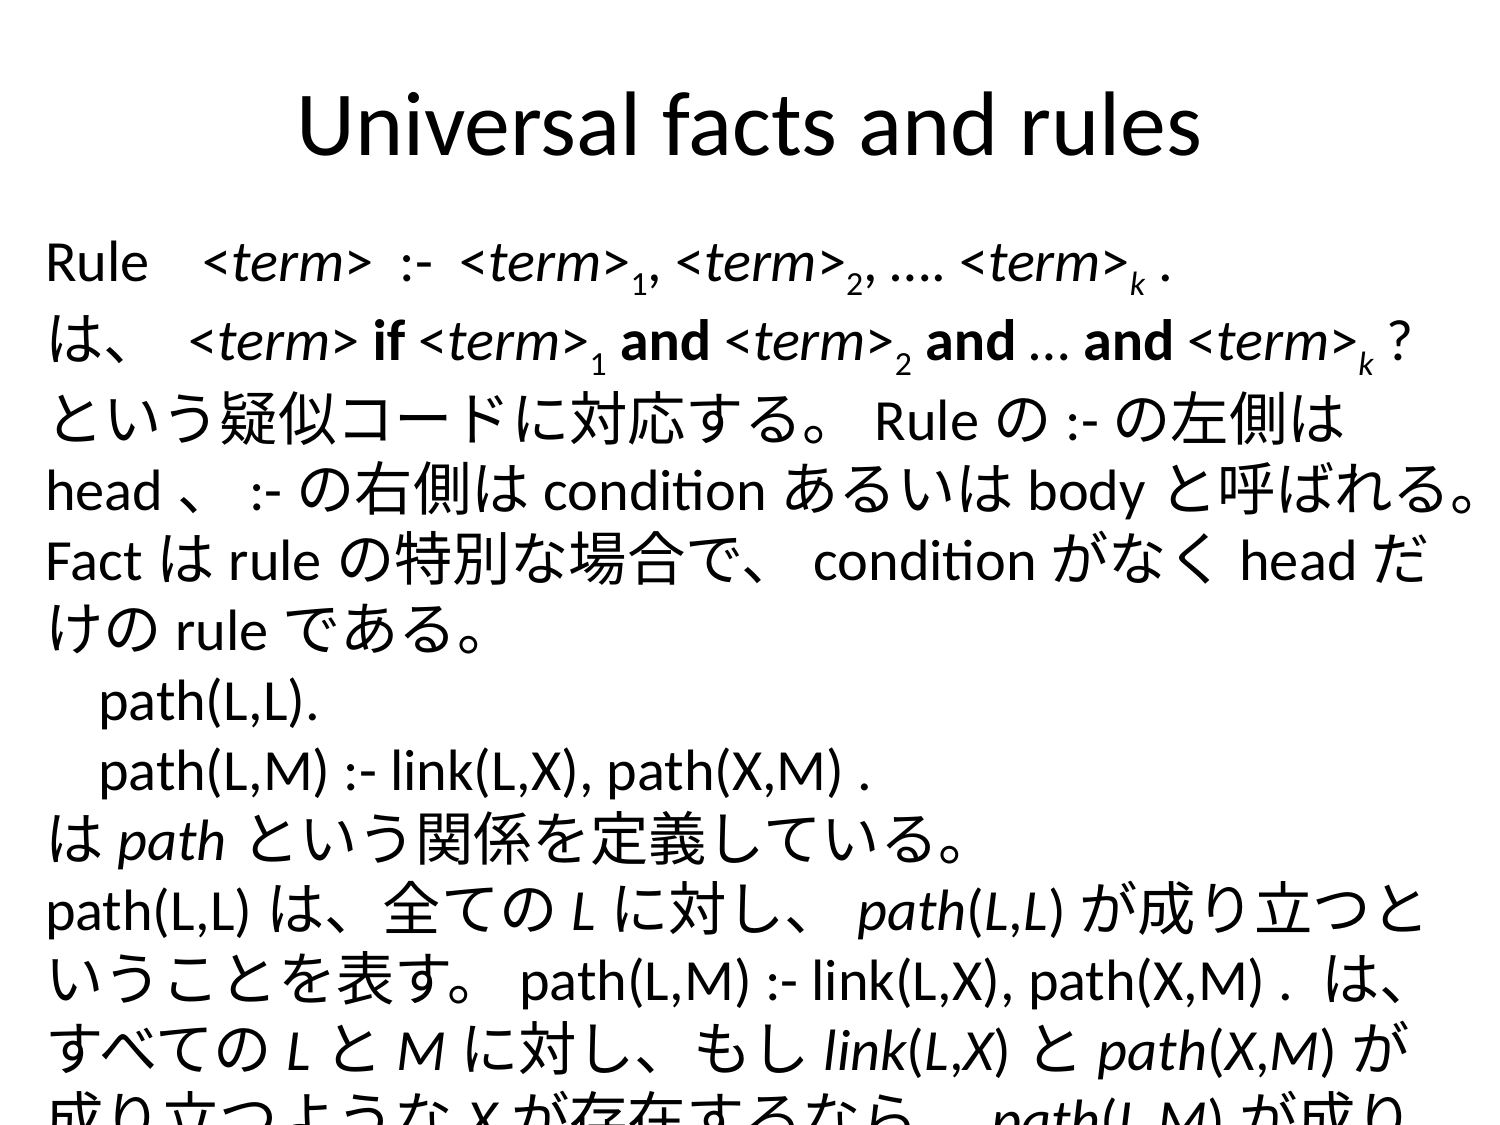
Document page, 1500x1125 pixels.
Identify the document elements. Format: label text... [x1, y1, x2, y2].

text_box Rule <term> :- <term>1, <term>2, …. <term>k . は、 <term> if <term>1 and <term>2 and … and <term>k ? という疑似コードに対応する。Ruleの:-の左側はhead、:-の右側はconditionあるいはbodyと呼ばれる。Factはruleの特別な場合で、conditionがなくheadだけのruleである。 path(L,L). path(L,M) :- link(L,X), path(X,M) . はpathという関係を定義している。 path(L,L)は、全てのLに対し、path(L,L)が成り立つということを表す。path(L,M) :- link(L,X), path(X,M) . は、すべてのLとMに対し、もしlink(L,X)とpath(X,M)が成り立つようなXが存在するなら、path(L,M)が成り立つということを表す。 [30, 215, 1470, 1125]
title Universal facts and rules [75, 45, 1425, 193]
